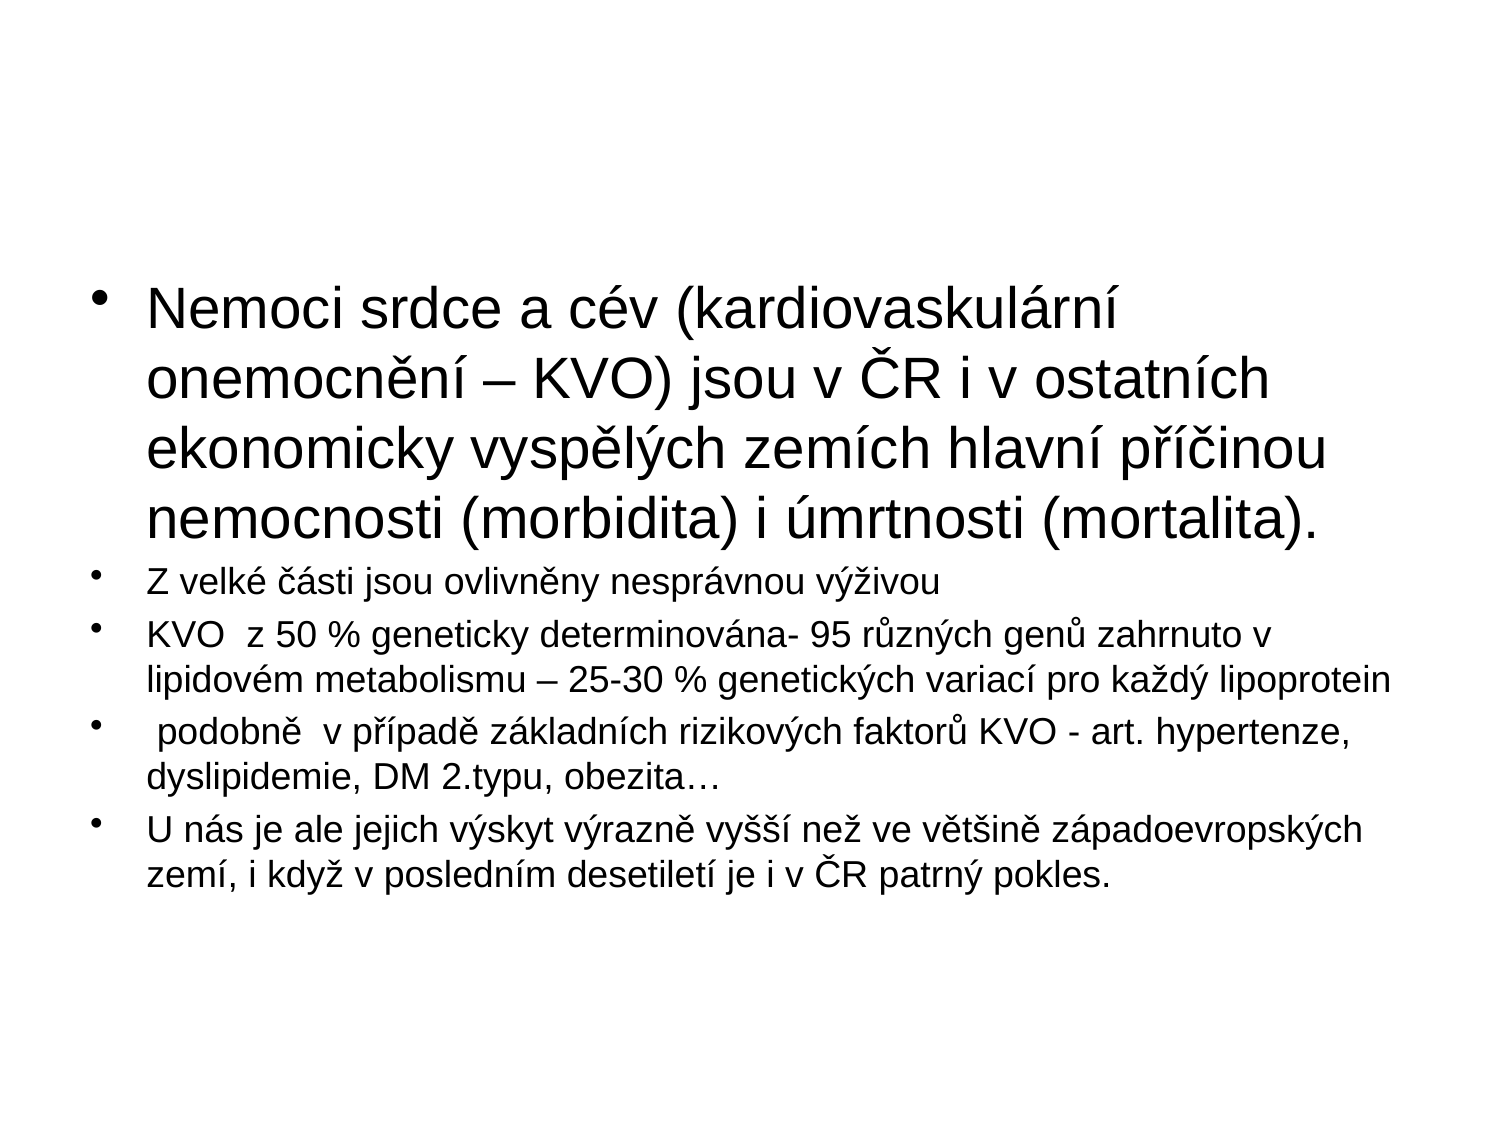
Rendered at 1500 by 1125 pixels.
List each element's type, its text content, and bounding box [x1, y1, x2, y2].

list Nemoci srdce a cév (kardiovaskulární onemocnění – KVO) jsou v ČR i v ostatních ekonomicky vyspělých zemích hlavní příčinou nemocnosti (morbidita) i úmrtnosti (mortalita). Z velké části jsou ovlivněny nesprávnou výživou KVO z 50 % geneticky determinována- 95 různých genů zahrnuto v lipidovém metabolismu – 25-30 % genetických variací pro každý lipoprotein podobně v případě základních rizikových faktorů KVO - art. hypertenze, dyslipidemie, DM 2.typu, obezita… U nás je ale jejich výskyt výrazně vyšší než ve většině západoevropských zemí, i když v posledním desetiletí je i v ČR patrný pokles. [75, 262, 1425, 1005]
